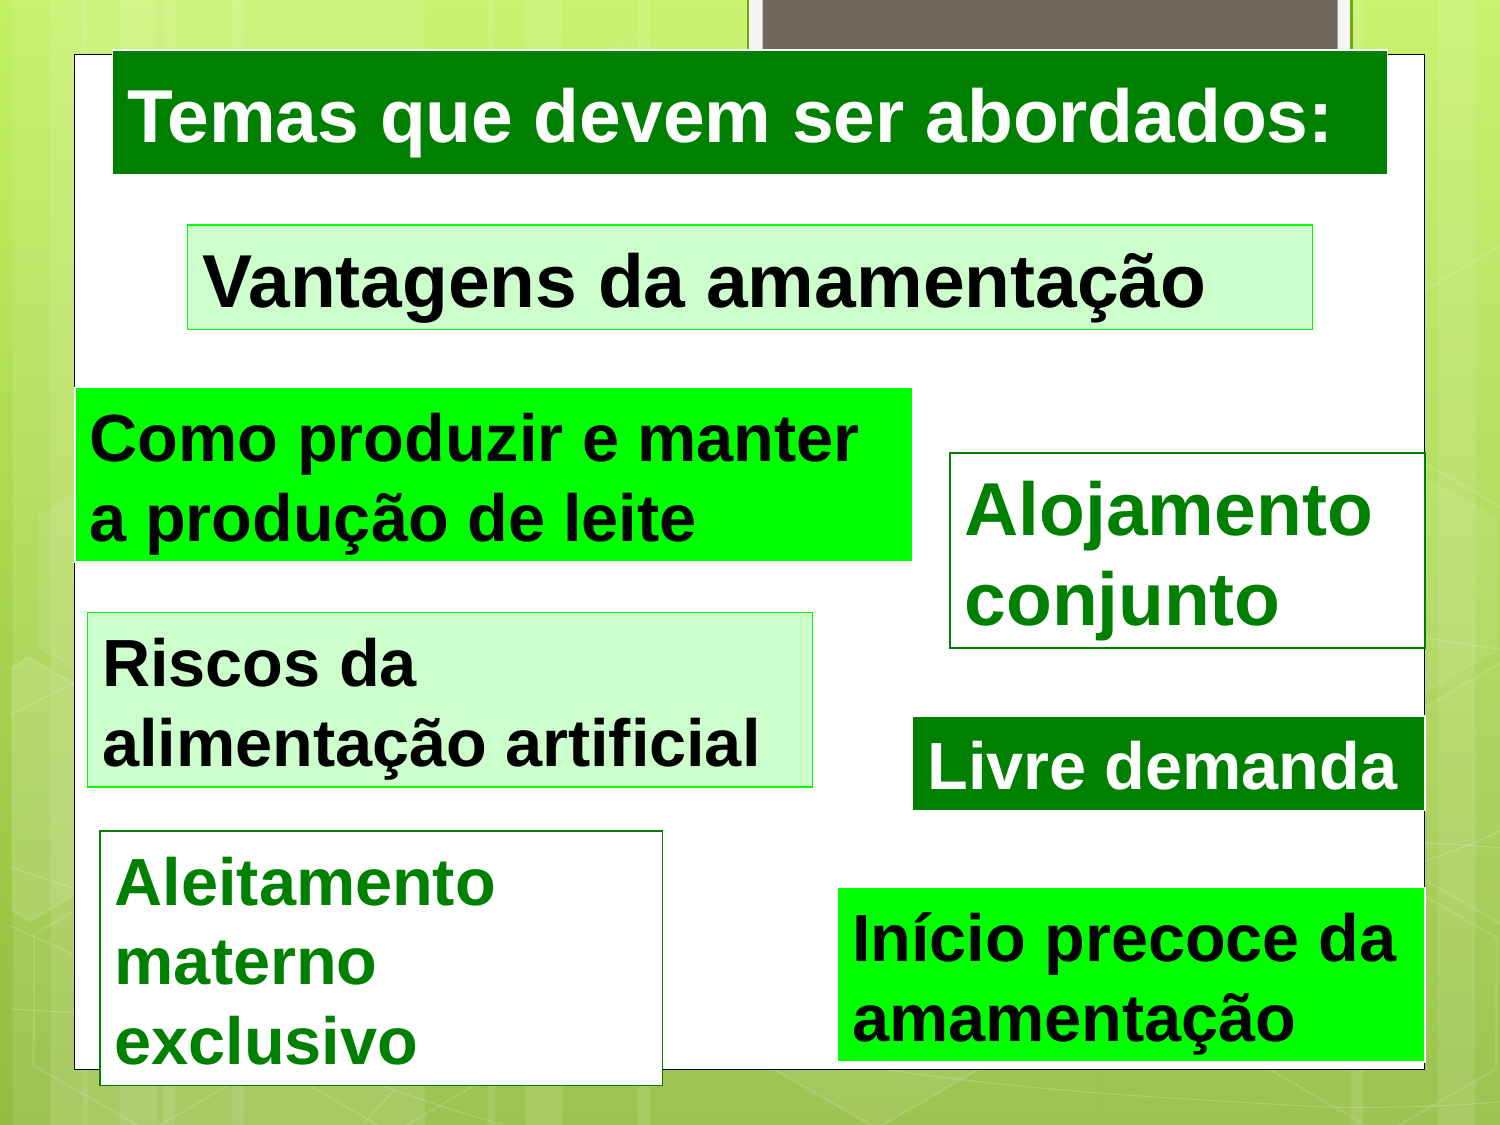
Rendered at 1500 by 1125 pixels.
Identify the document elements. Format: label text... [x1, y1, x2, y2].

text_box Início precoce da amamentação [837, 887, 1425, 1063]
text_box Como produzir e manter a produção de leite [74, 387, 913, 563]
text_box Aleitamento materno exclusivo [99, 830, 663, 1086]
text_box Livre demanda [912, 715, 1425, 811]
text_box Riscos da alimentação artificial [87, 612, 813, 788]
text_box Alojamento conjunto [950, 453, 1425, 648]
text_box Temas que devem ser abordados: [112, 50, 1388, 175]
text_box Vantagens da amamentação [187, 224, 1313, 330]
